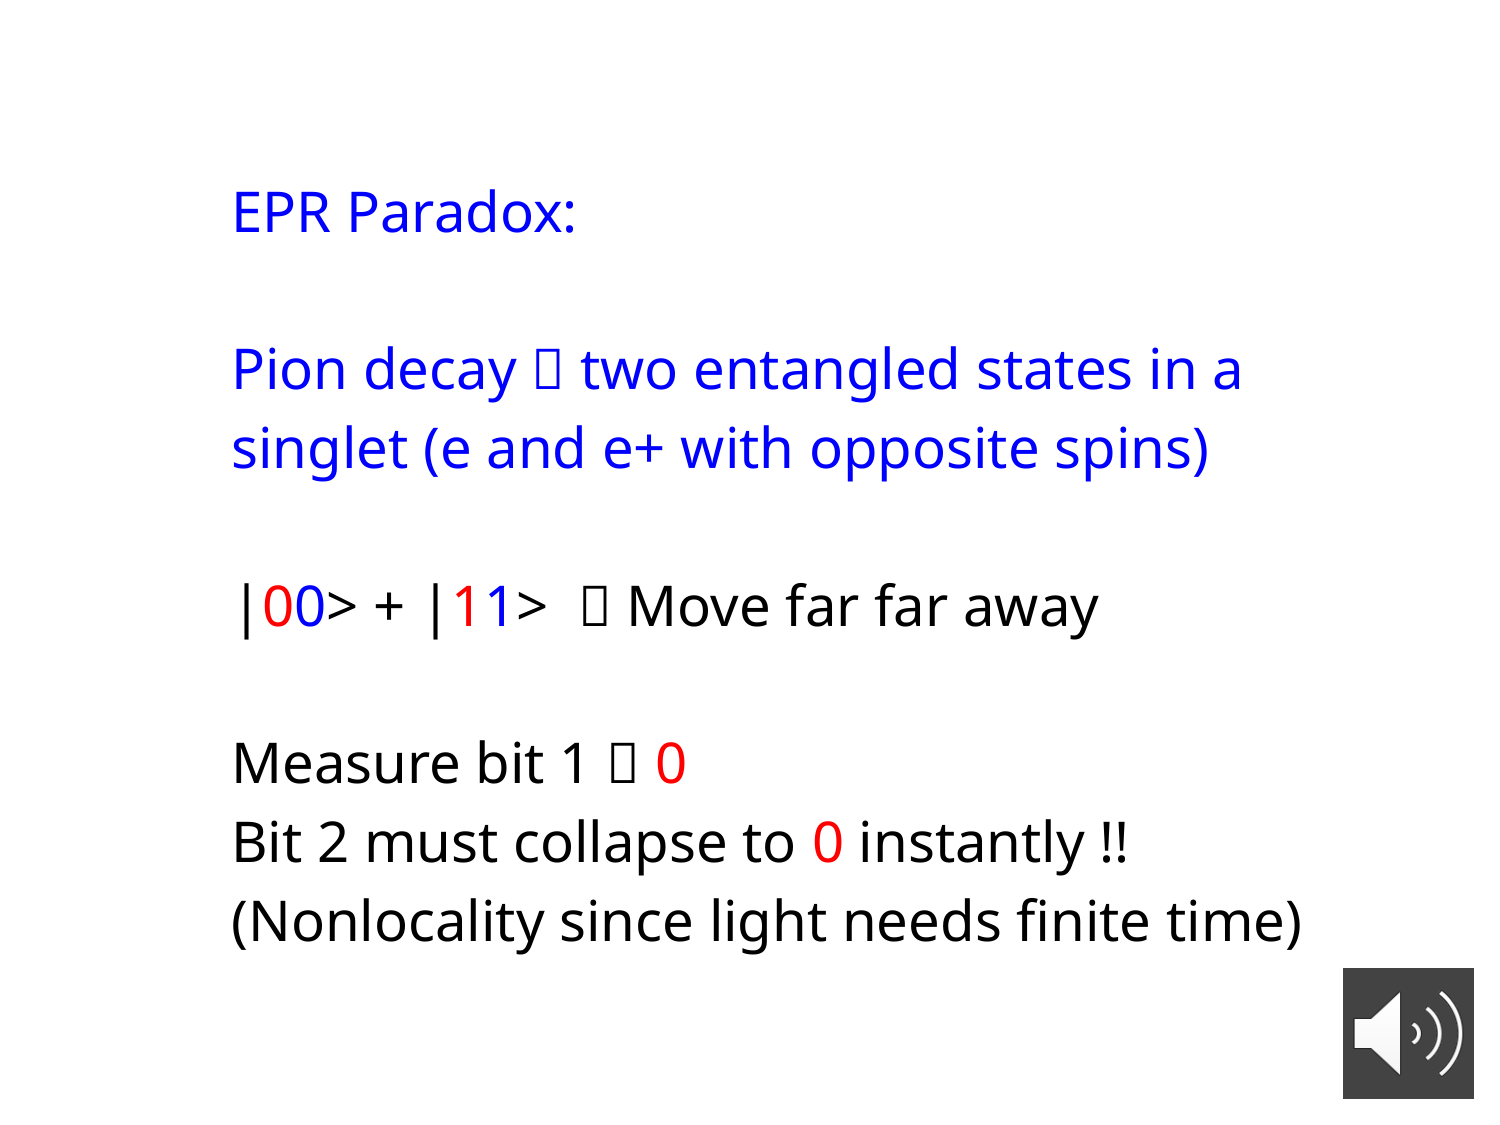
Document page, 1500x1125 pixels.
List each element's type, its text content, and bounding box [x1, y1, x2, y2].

picture [1341, 966, 1476, 1101]
text_box EPR Paradox: Pion decay  two entangled states in a singlet (e and e+ with opposite spins) |00> + |11>  Move far far away Measure bit 1  0 Bit 2 must collapse to 0 instantly !! (Nonlocality since light needs finite time) [216, 168, 1333, 961]
